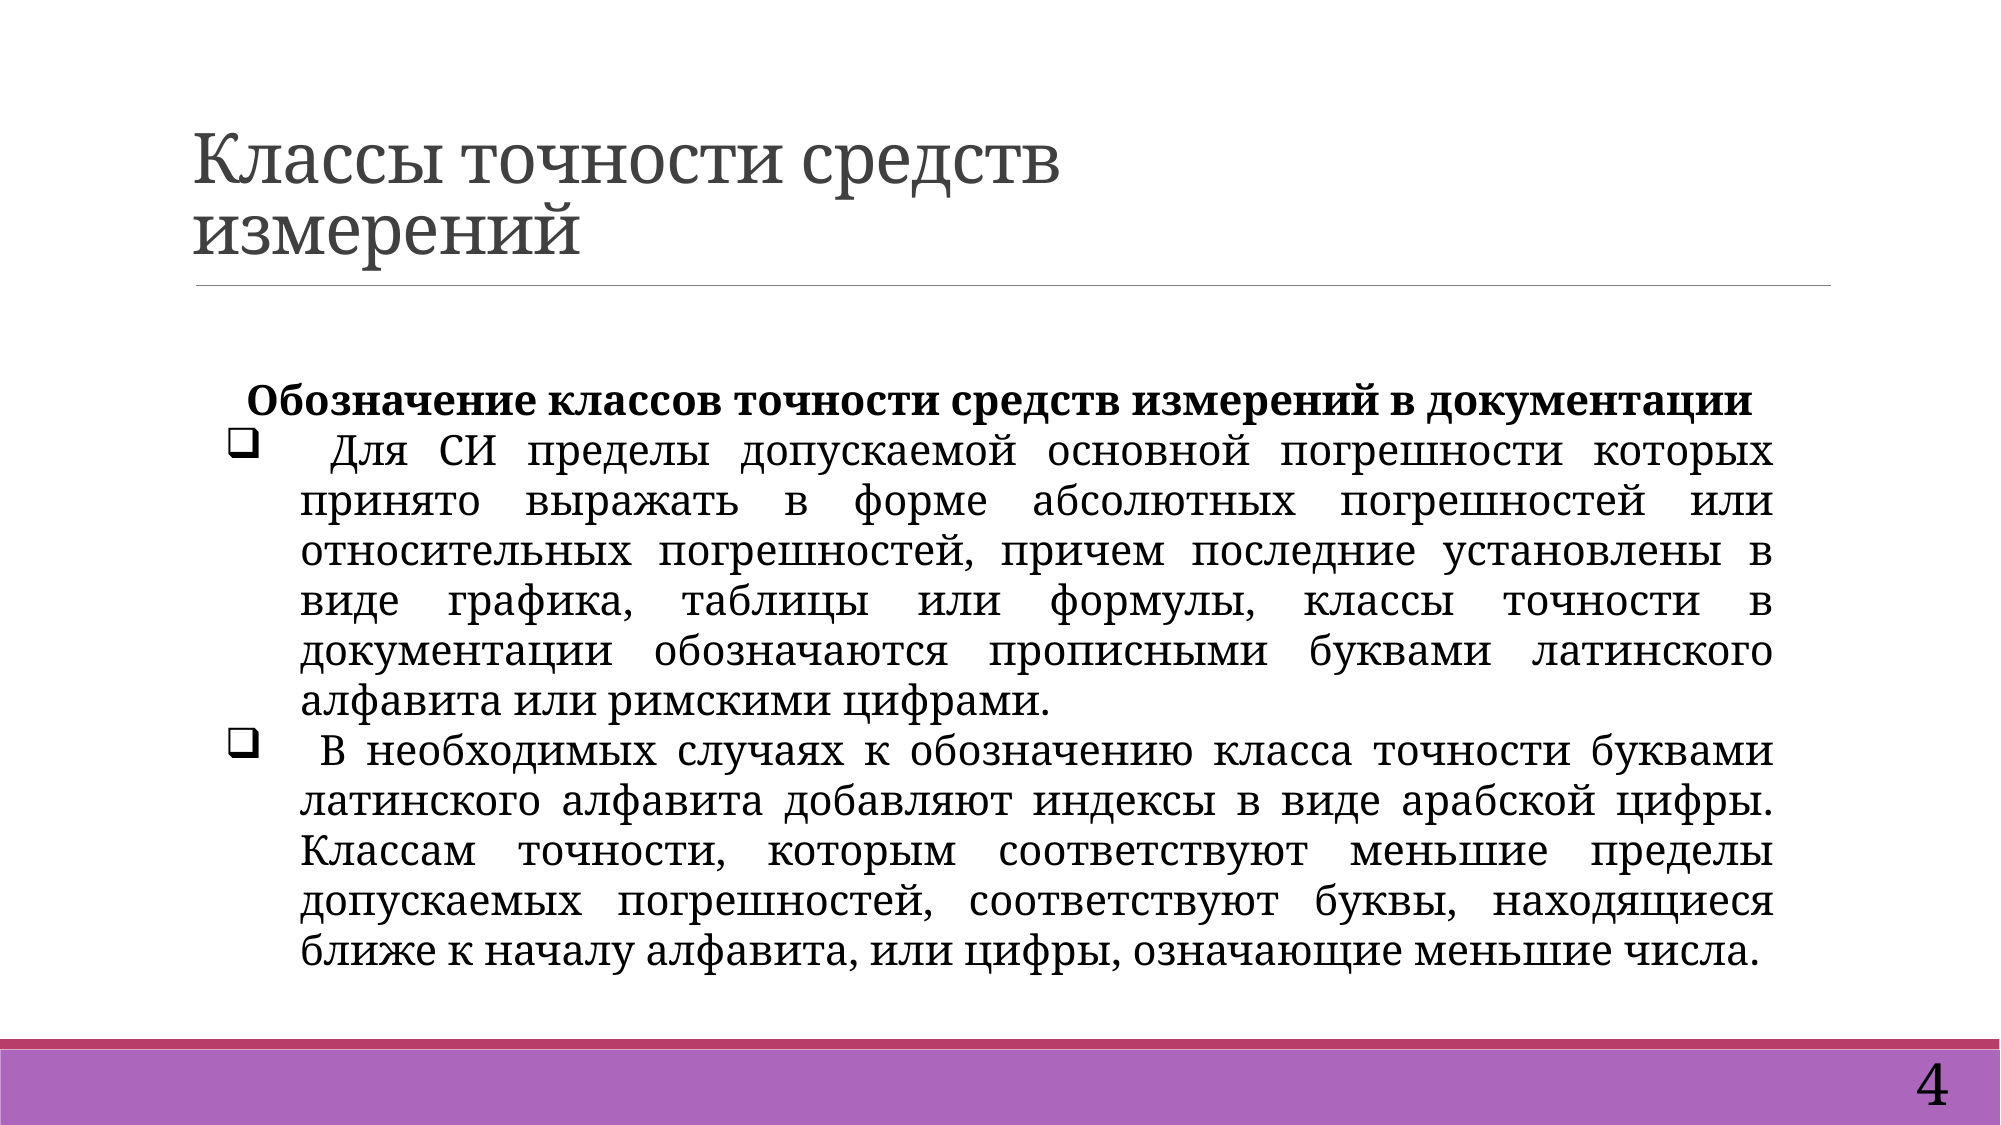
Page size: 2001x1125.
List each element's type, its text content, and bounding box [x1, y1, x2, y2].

text_box Классы точности средств измерений [177, 117, 1287, 277]
text_box Обозначение классов точности средств измерений в документации Для СИ пределы допускаемой основной погрешности которых принято выражать в форме абсолютных погрешностей или относительных погрешностей, причем последние установлены в виде графика, таблицы или формулы, классы точности в документации обозначаются прописными буквами латинского алфавита или римскими цифрами. В необходимых случаях к обозначению класса точности буквами латинского алфавита добавляют индексы в виде арабской цифры. Классам точности, которым соответствуют меньшие пределы допускаемых погрешностей, соответствуют буквы, находящиеся ближе к началу алфавита, или цифры, означающие меньшие числа. [210, 366, 1789, 1032]
text_box 4 [1901, 1037, 1977, 1125]
